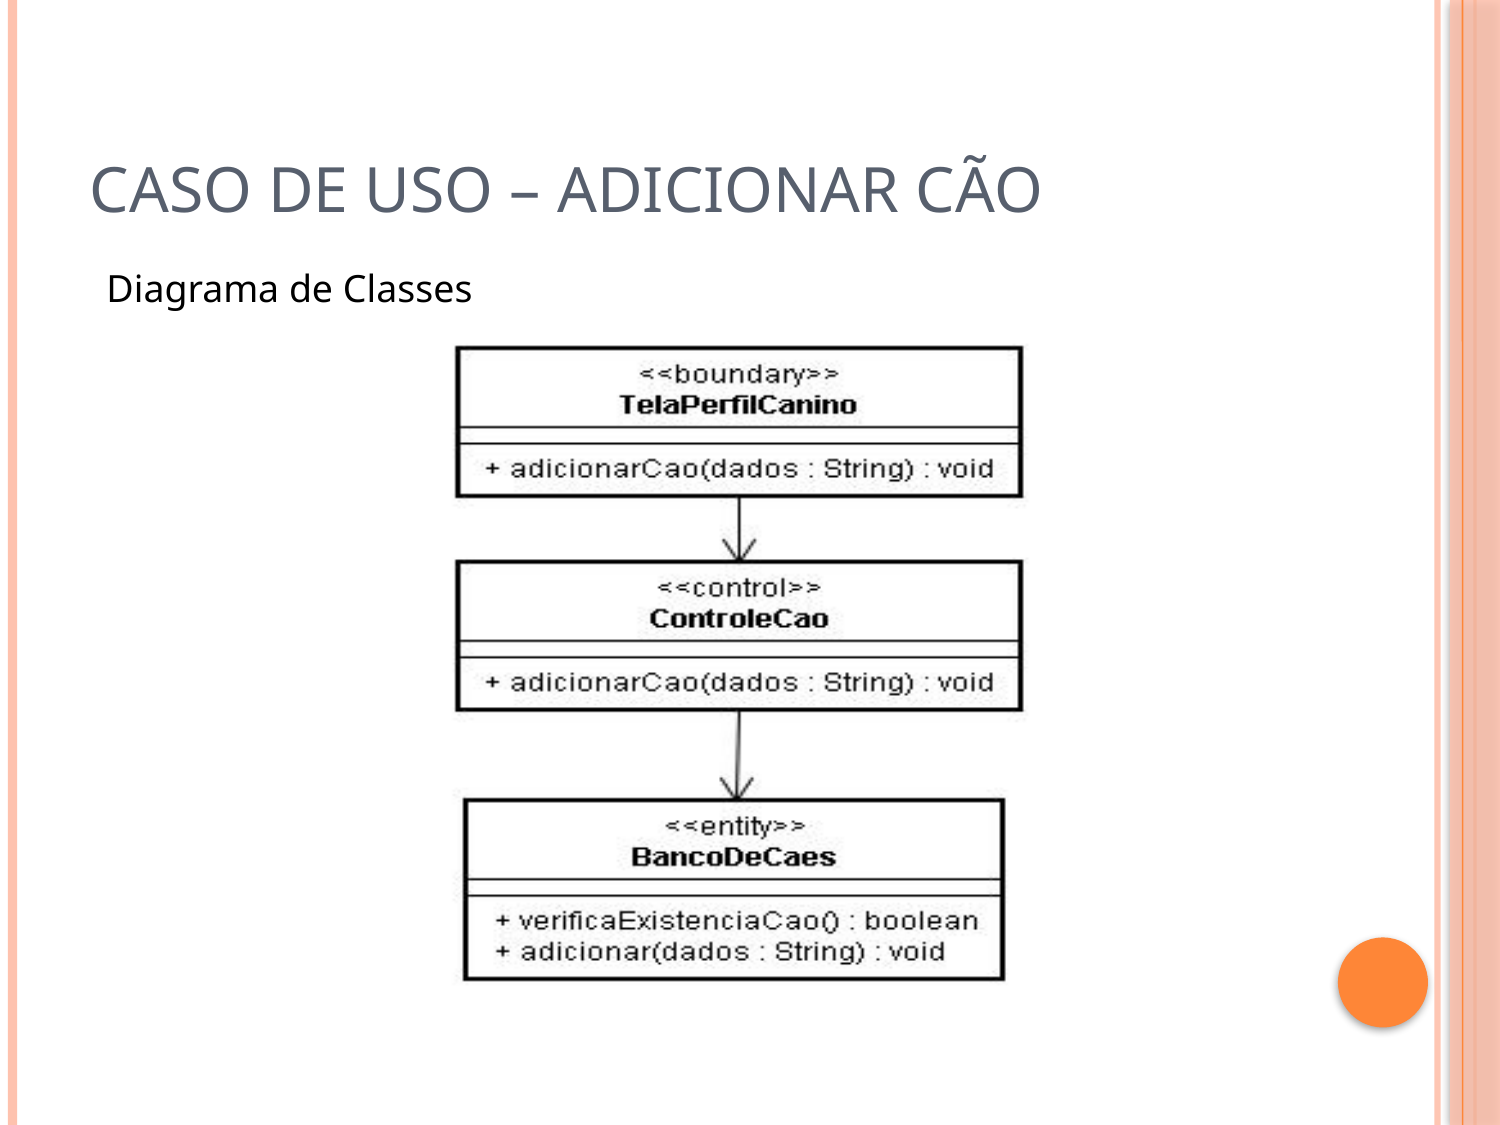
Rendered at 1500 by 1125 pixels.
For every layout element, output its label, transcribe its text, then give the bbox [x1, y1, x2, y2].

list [432, 327, 1047, 1001]
title Caso de uso – Adicionar cão [75, 45, 1300, 233]
text_box Diagrama de Classes [91, 257, 488, 318]
